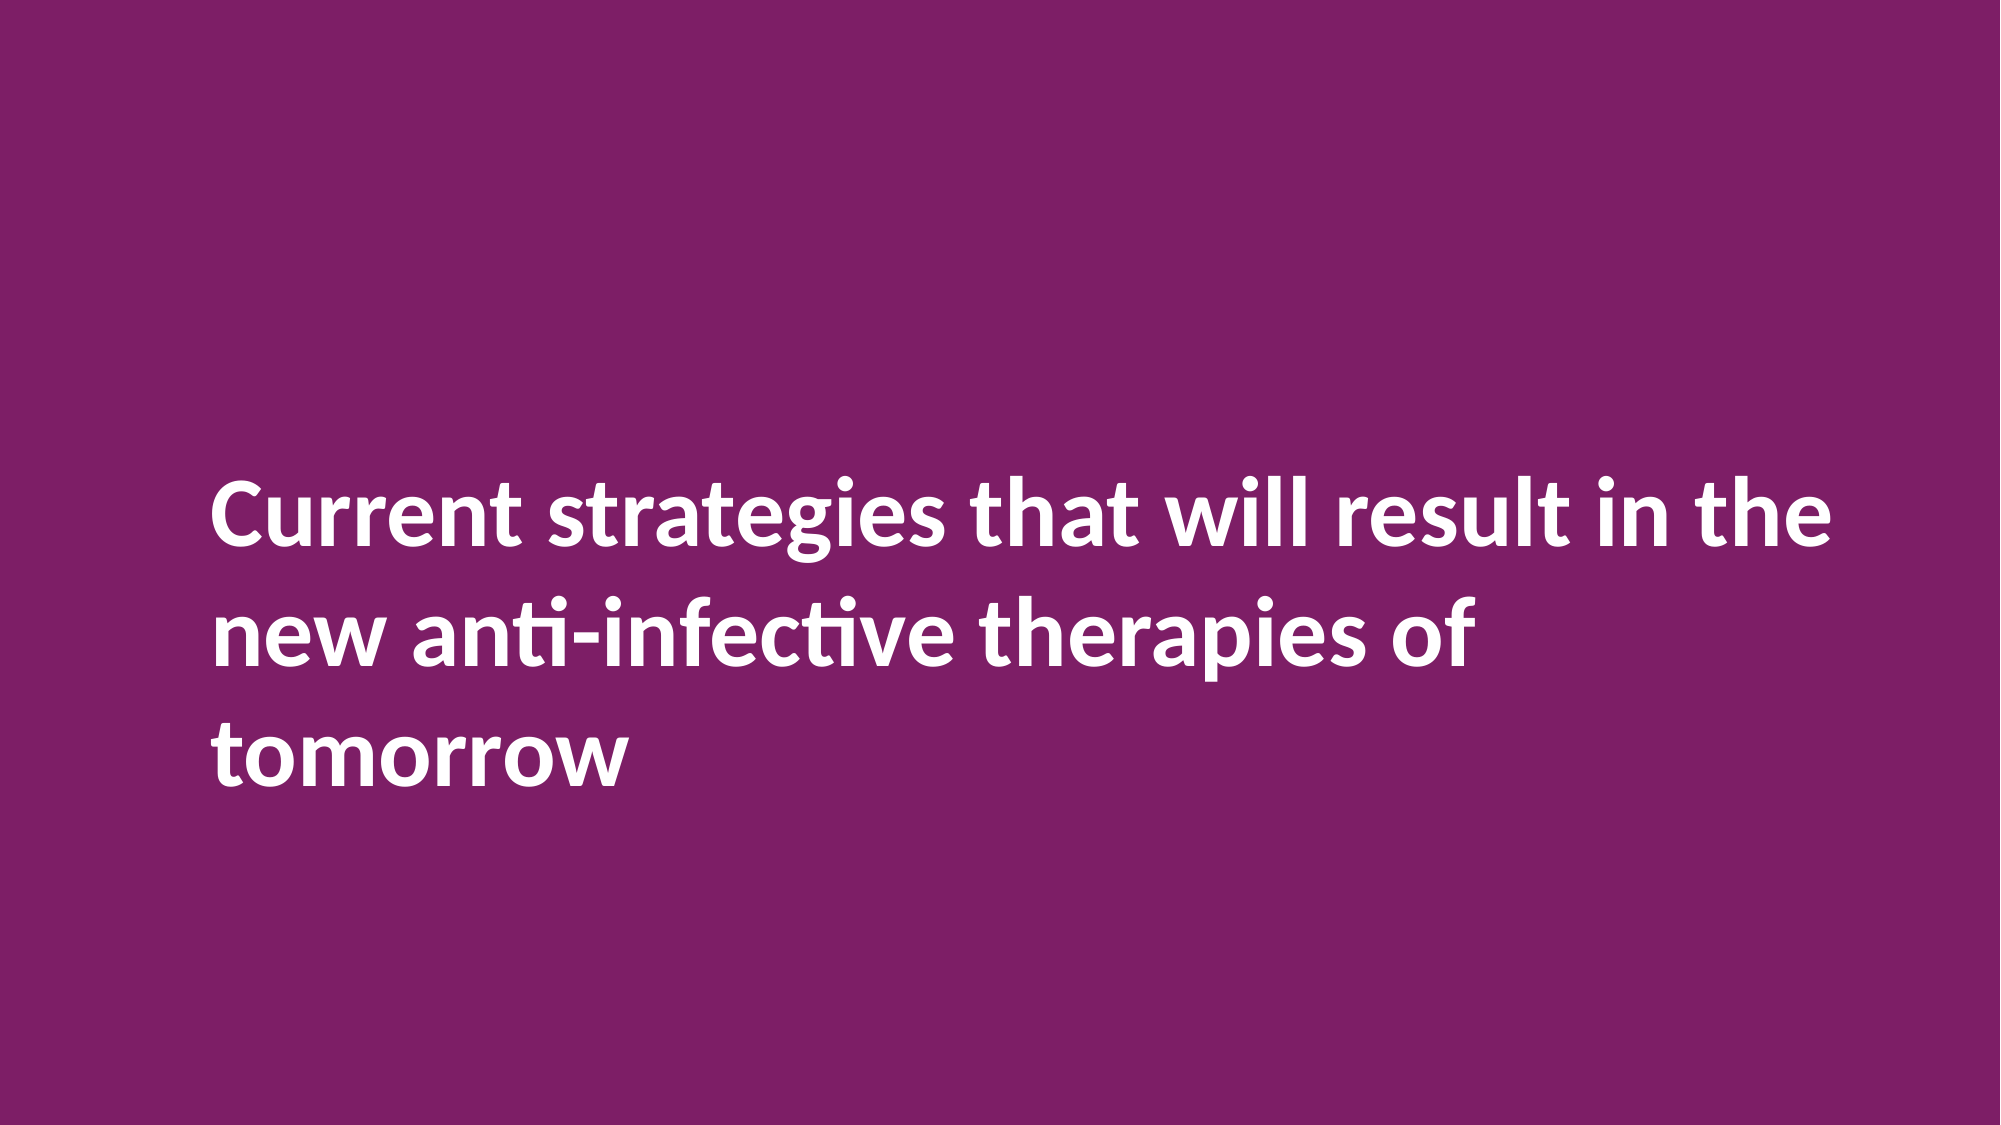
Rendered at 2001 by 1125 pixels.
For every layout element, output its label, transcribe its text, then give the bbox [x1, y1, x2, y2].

text_box Current strategies that will result in the new anti-infective therapies of tomorrow [195, 438, 1871, 814]
